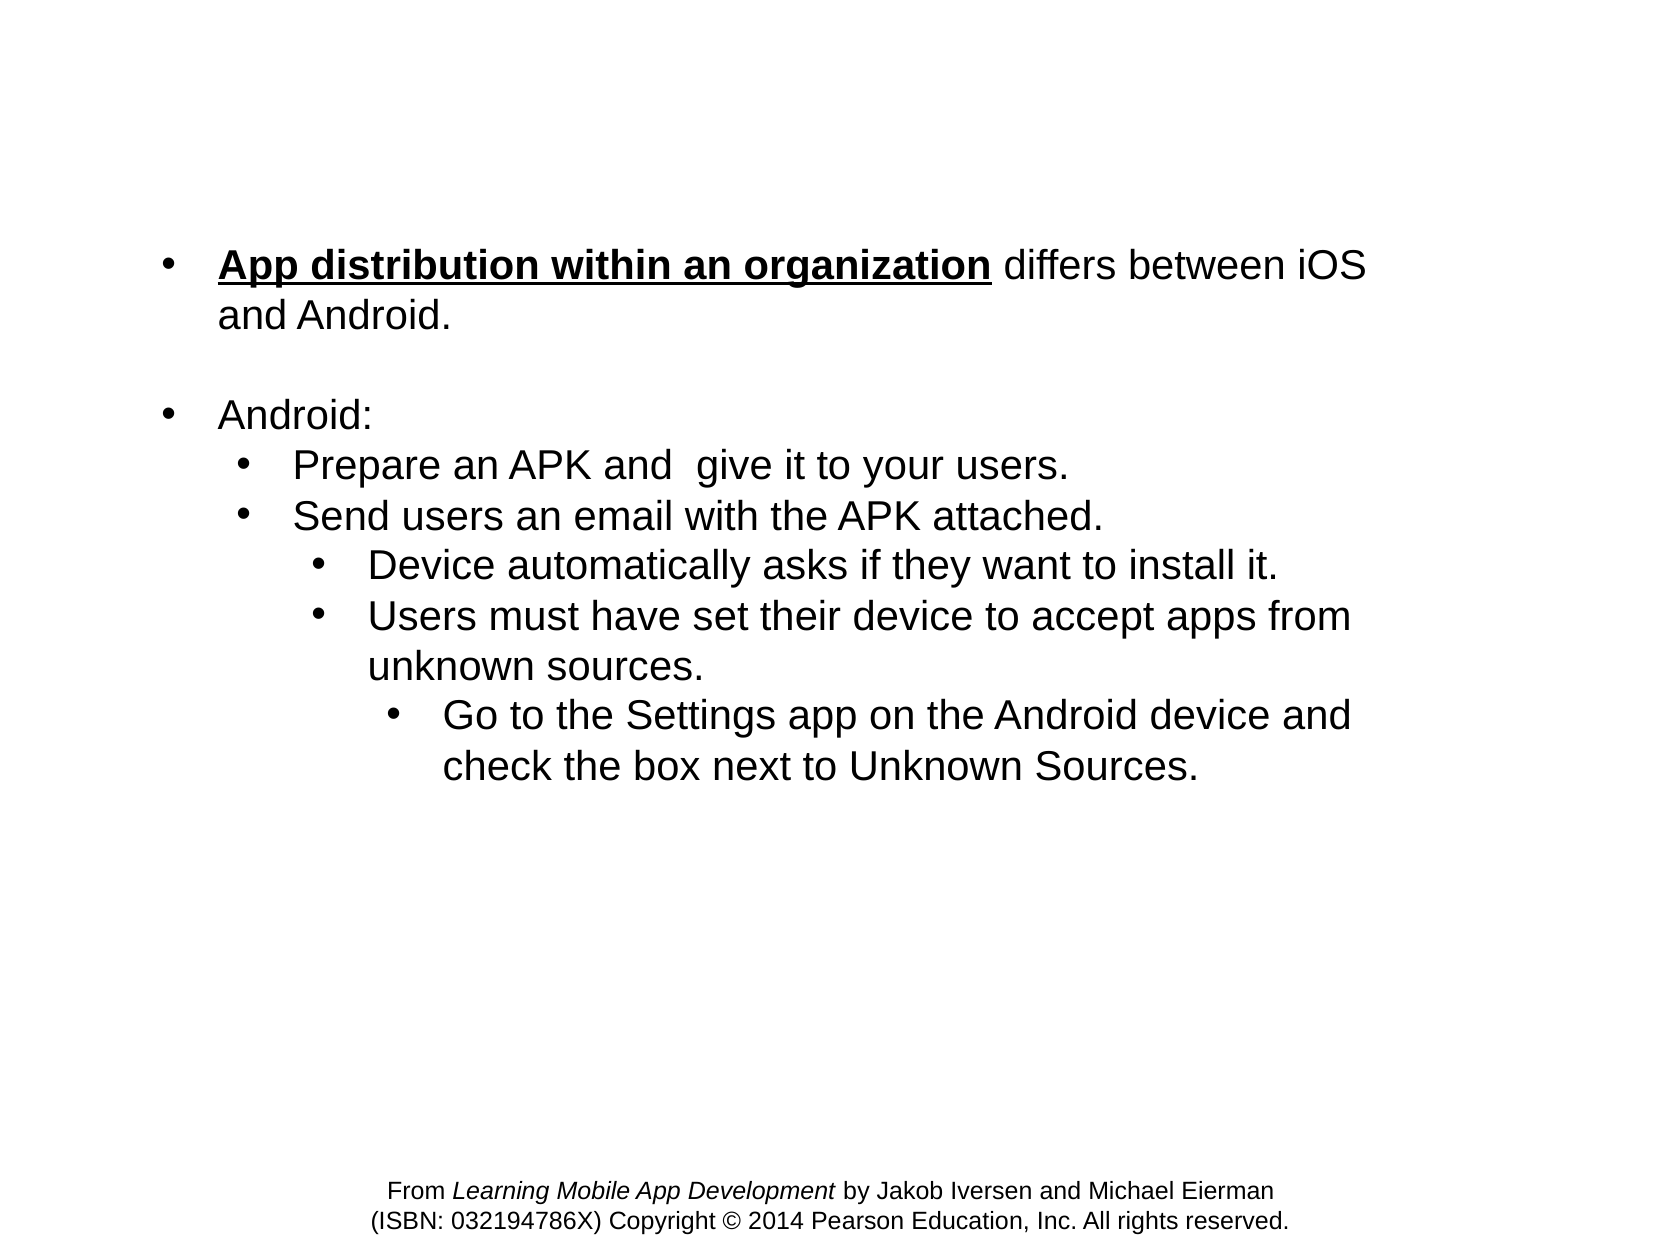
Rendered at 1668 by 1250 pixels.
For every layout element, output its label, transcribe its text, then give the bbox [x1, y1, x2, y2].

footer From Learning Mobile App Development by Jakob Iversen and Michael Eierman (ISBN: 032194786X) Copyright © 2014 Pearson Education, Inc. All rights reserved. [125, 1166, 1538, 1250]
text_box App distribution within an organization differs between iOS and Android. Android: Prepare an APK and give it to your users. Send users an email with the APK attached. Device automatically asks if they want to install it. Users must have set their device to accept apps from unknown sources. Go to the Settings app on the Android device and check the box next to Unknown Sources. [146, 230, 1447, 847]
